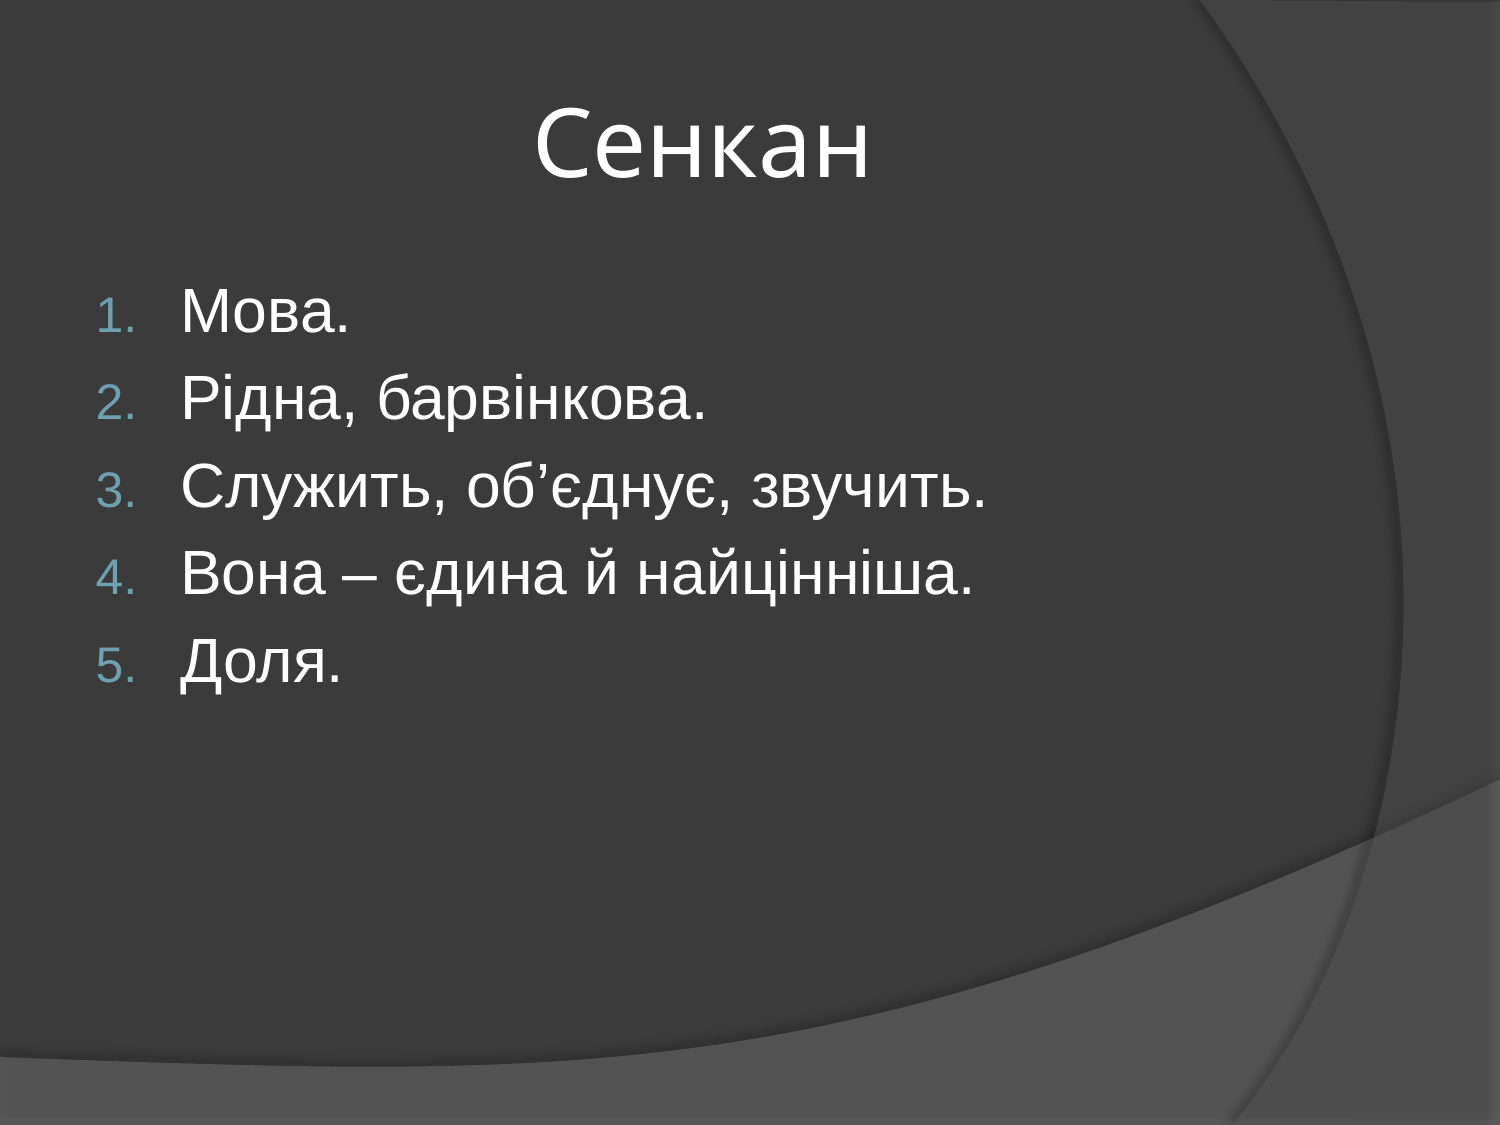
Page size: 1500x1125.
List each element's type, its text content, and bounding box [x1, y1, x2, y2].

title Сенкан [75, 45, 1300, 233]
list Мова. Рідна, барвінкова. Служить, об’єднує, звучить. Вона – єдина й найцінніша. Доля. [75, 262, 1300, 1005]
